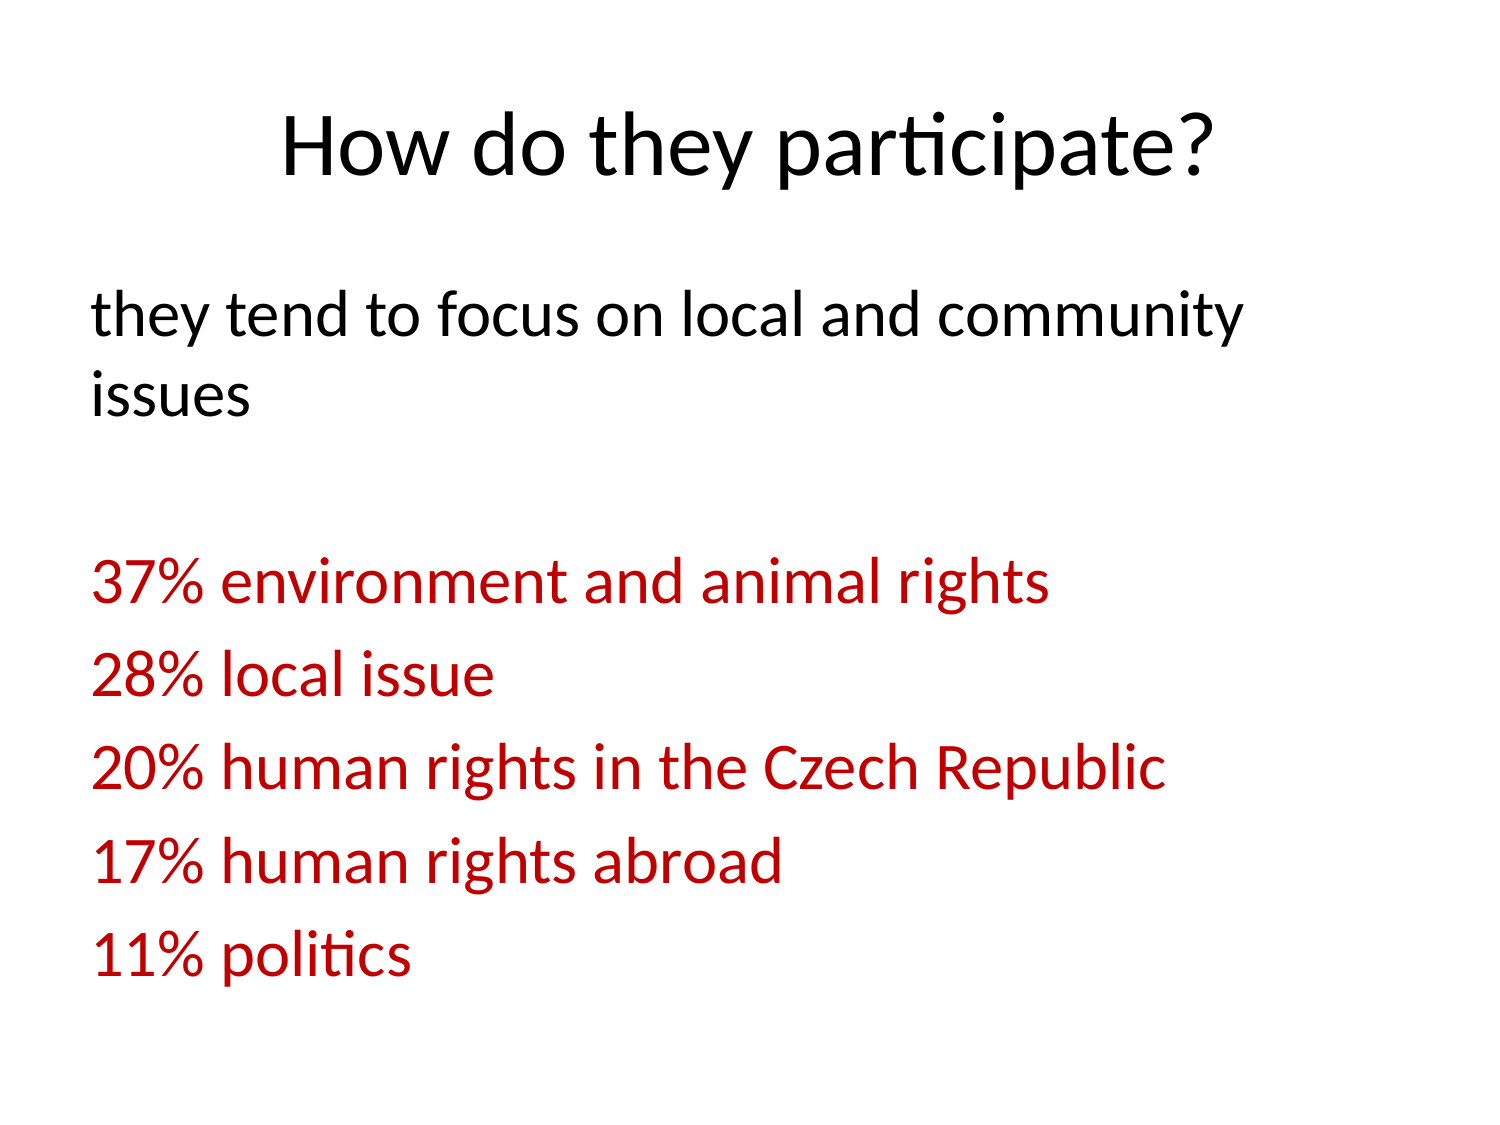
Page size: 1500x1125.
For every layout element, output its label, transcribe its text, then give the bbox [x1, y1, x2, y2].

title How do they participate? [75, 45, 1425, 233]
list they tend to focus on local and community issues 37% environment and animal rights 28% local issue 20% human rights in the Czech Republic 17% human rights abroad 11% politics [75, 262, 1376, 1071]
